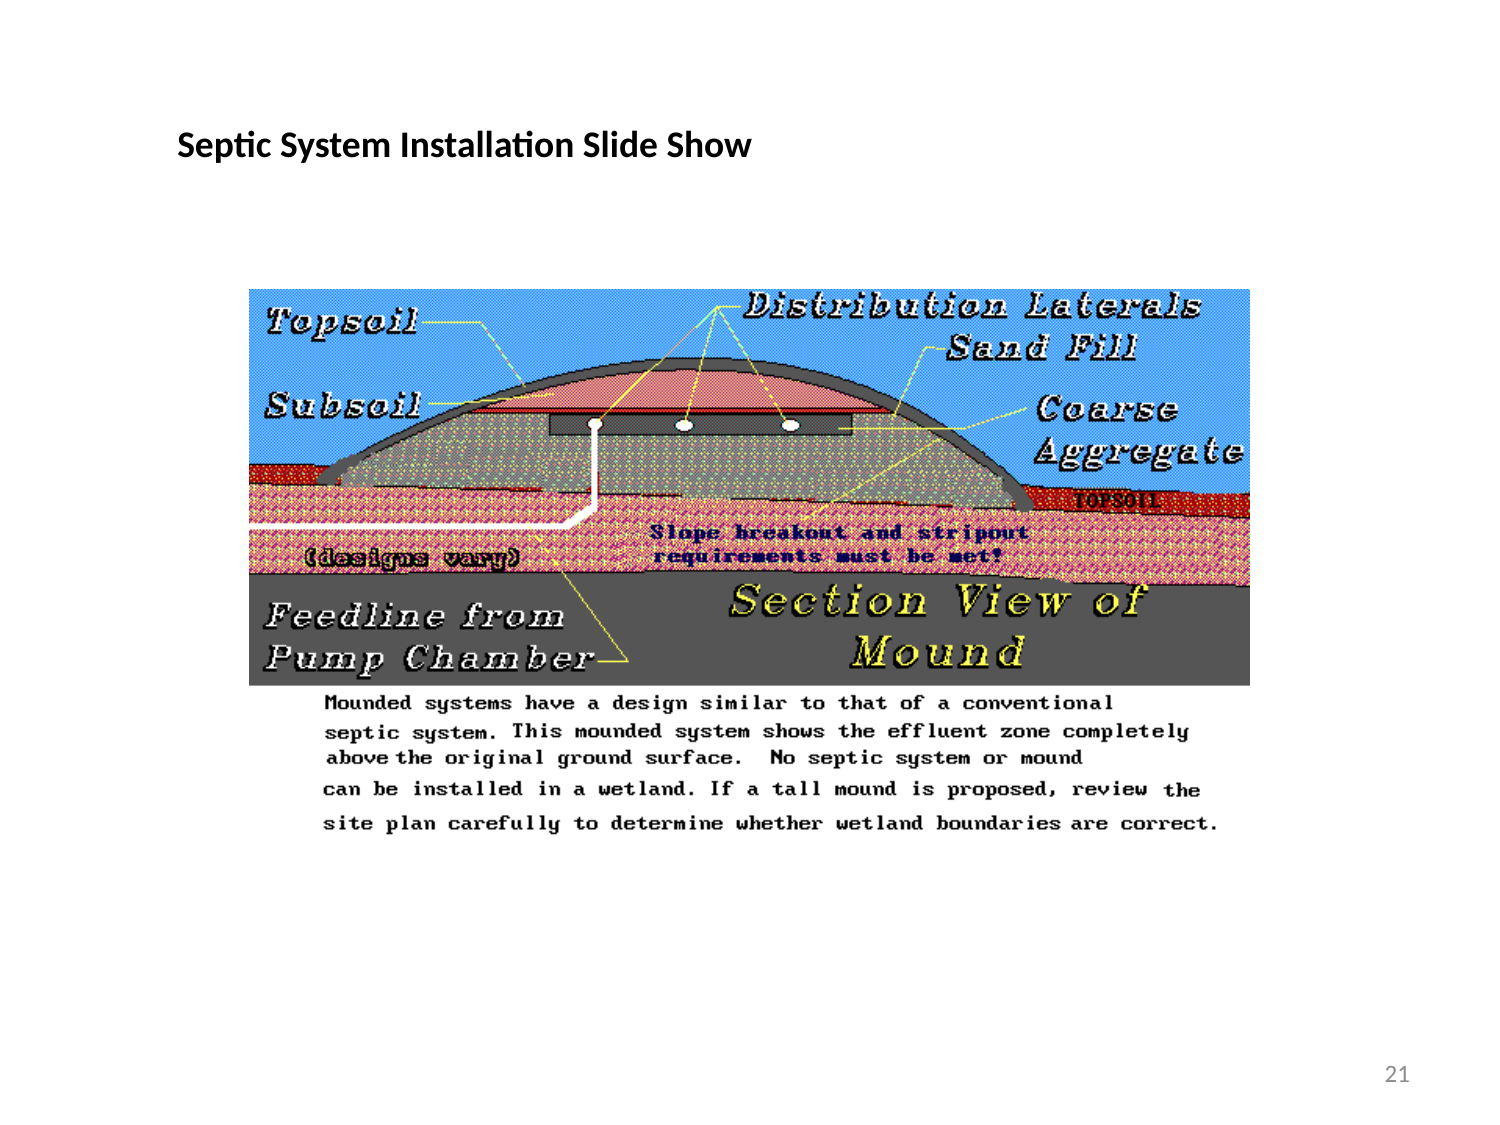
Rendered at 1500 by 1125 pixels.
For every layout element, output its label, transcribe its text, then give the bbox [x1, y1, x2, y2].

text_box Septic System Installation Slide Show [162, 112, 1350, 173]
picture [249, 288, 1251, 837]
slide_number 21 [1074, 1042, 1425, 1103]
